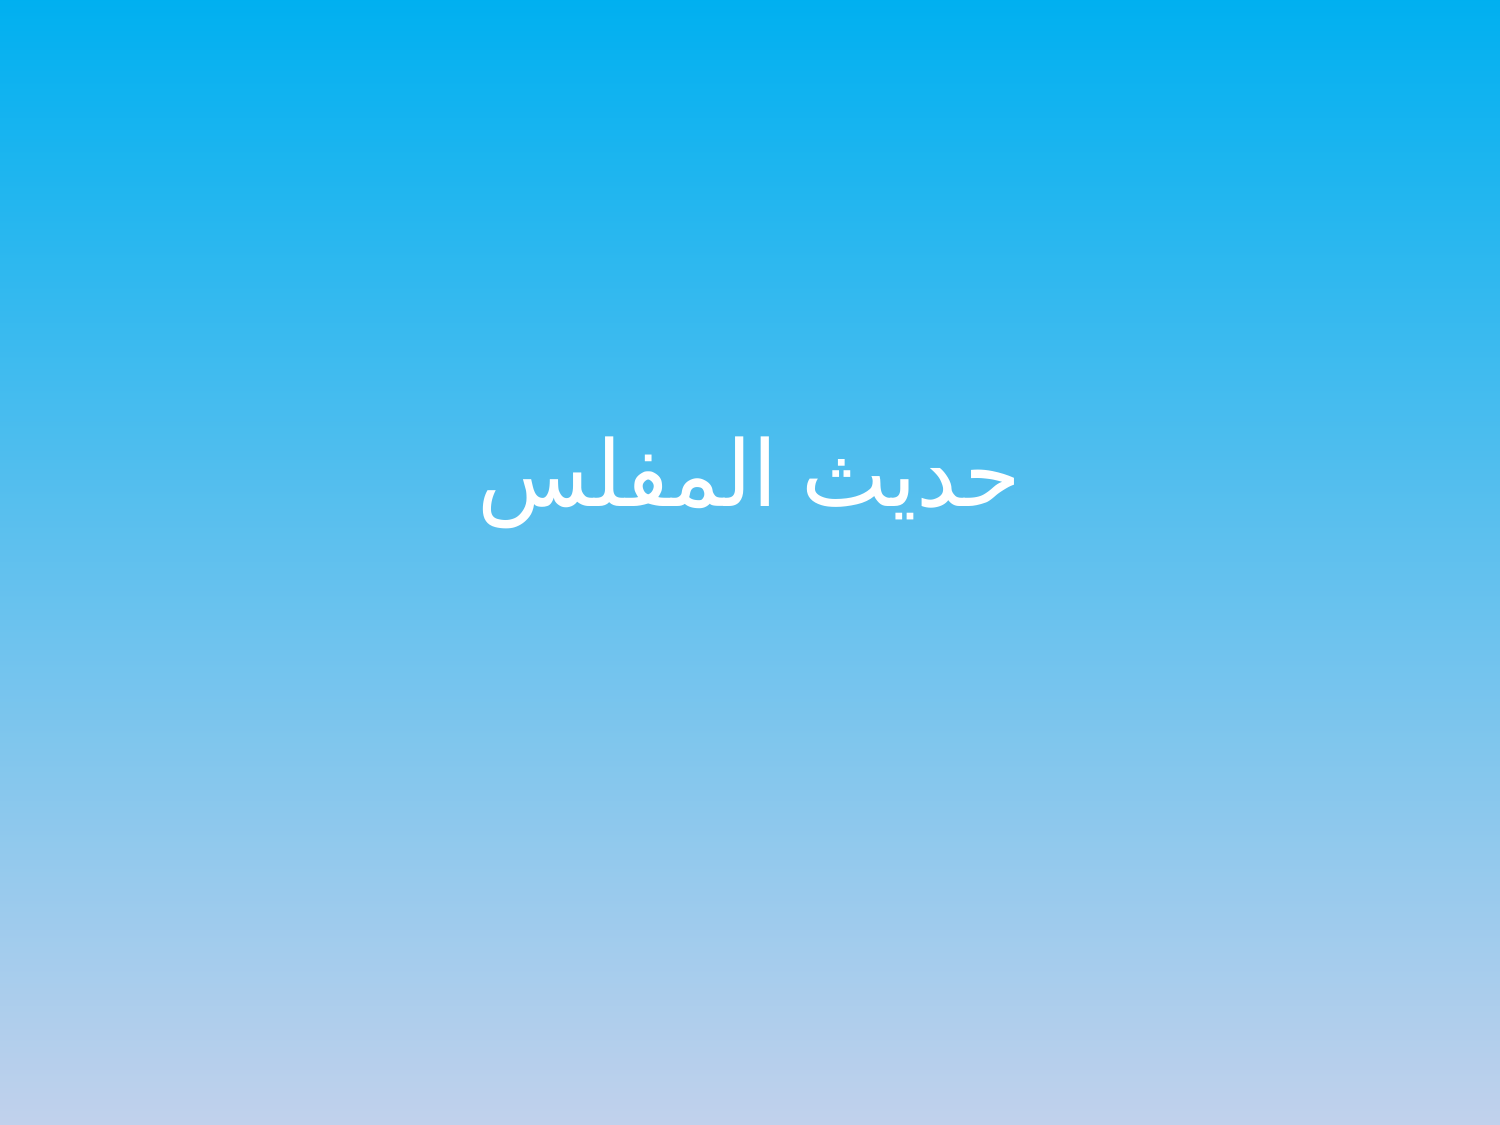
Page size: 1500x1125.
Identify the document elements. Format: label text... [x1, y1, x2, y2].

title حديث المفلس [112, 349, 1388, 591]
